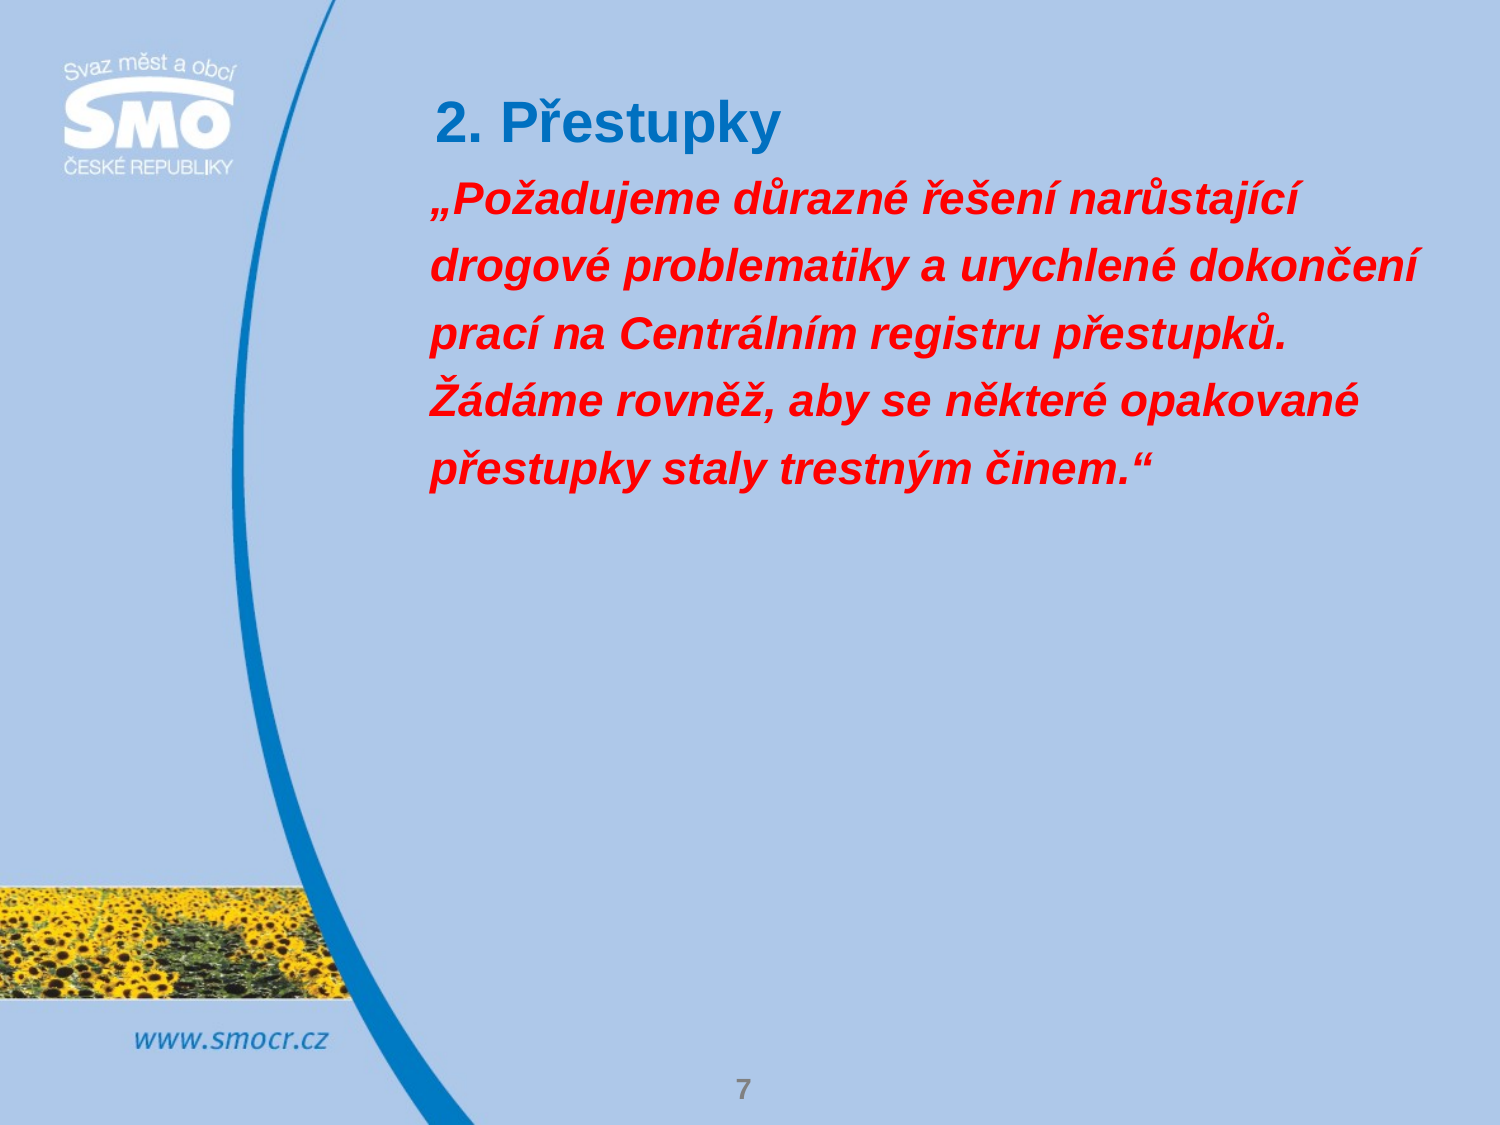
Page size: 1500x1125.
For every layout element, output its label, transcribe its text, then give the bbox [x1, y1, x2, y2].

list „Požadujeme důrazné řešení narůstající drogové problematiky a urychlené dokončení prací na Centrálním registru přestupků. Žádáme rovněž, aby se některé opakované přestupky staly trestným činem.“ [415, 160, 1446, 990]
picture [0, 0, 1500, 1125]
slide_number 7 [712, 1062, 776, 1101]
title 2. Přestupky [420, 87, 1388, 151]
